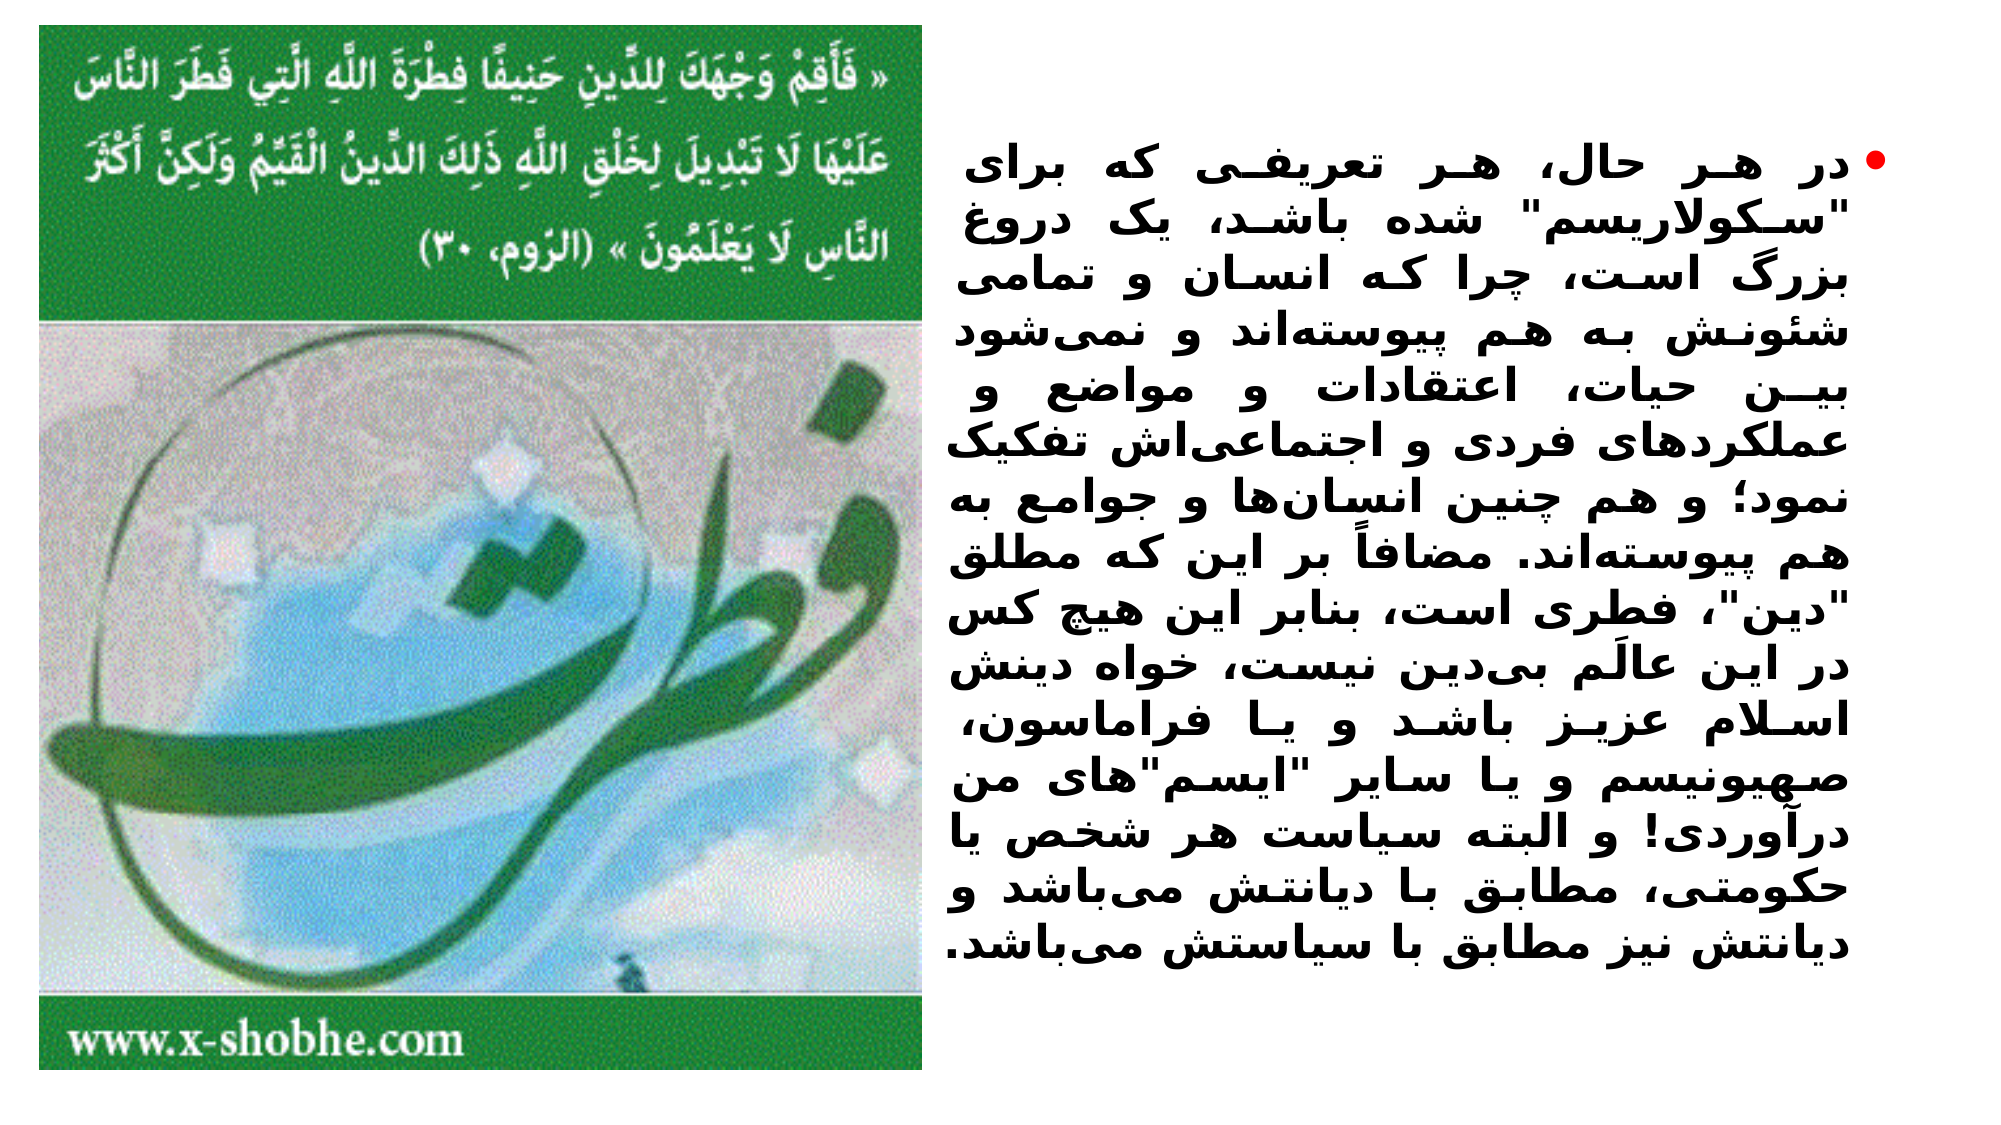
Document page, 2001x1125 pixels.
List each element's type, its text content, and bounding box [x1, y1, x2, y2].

picture [39, 25, 922, 1070]
list در هر حال، هر تعریفی که برای "سکولاریسم" شده باشد، یک دروغ بزرگ است، چرا که انسان و تمامی شئونش به هم پیوسته‌اند و نمی‌شود بین حیات، اعتقادات و مواضع و عملکردهای فردی و اجتماعی‌اش تفکیک نمود؛ و هم چنین انسان‌ها و جوامع به هم پیوسته‌اند. مضافاً بر این که مطلق "دین"، فطری است، بنابر این هیچ کس در این عالَم بی‌دین نیست، خواه دینش اسلام عزیز باشد و یا فراماسون، صهیونیسم و یا سایر "ایسم‌"های من درآوردی! و البته سیاست هر شخص یا حکومتی، مطابق با دیانتش می‌باشد و دیانتش نیز مطابق با سیاستش می‌باشد. [928, 124, 1902, 1028]
